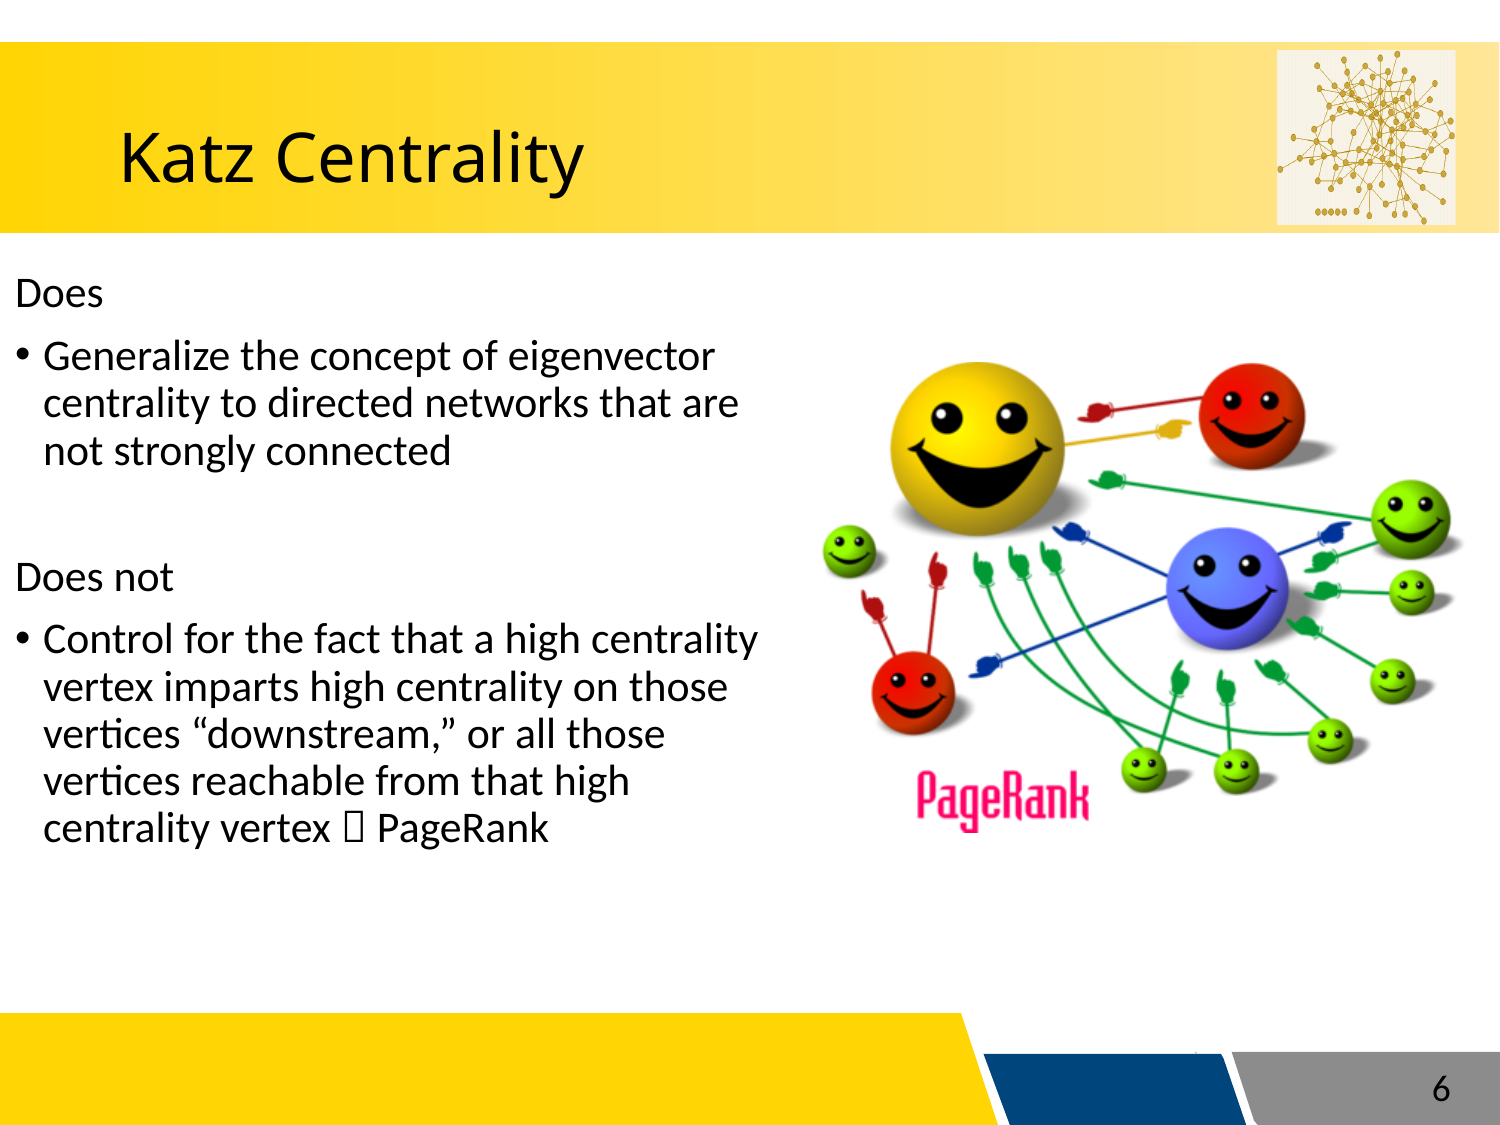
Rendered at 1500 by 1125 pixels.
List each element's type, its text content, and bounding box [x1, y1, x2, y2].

list Does Generalize the concept of eigenvector centrality to directed networks that are not strongly connected Does not Control for the fact that a high centrality vertex imparts high centrality on those vertices “downstream,” or all those vertices reachable from that high centrality vertex  PageRank [0, 262, 813, 1005]
slide_number 6 [1417, 1057, 1491, 1117]
title Katz Centrality [103, 51, 1213, 270]
text_box [328, 43, 333, 51]
picture [818, 362, 1473, 833]
